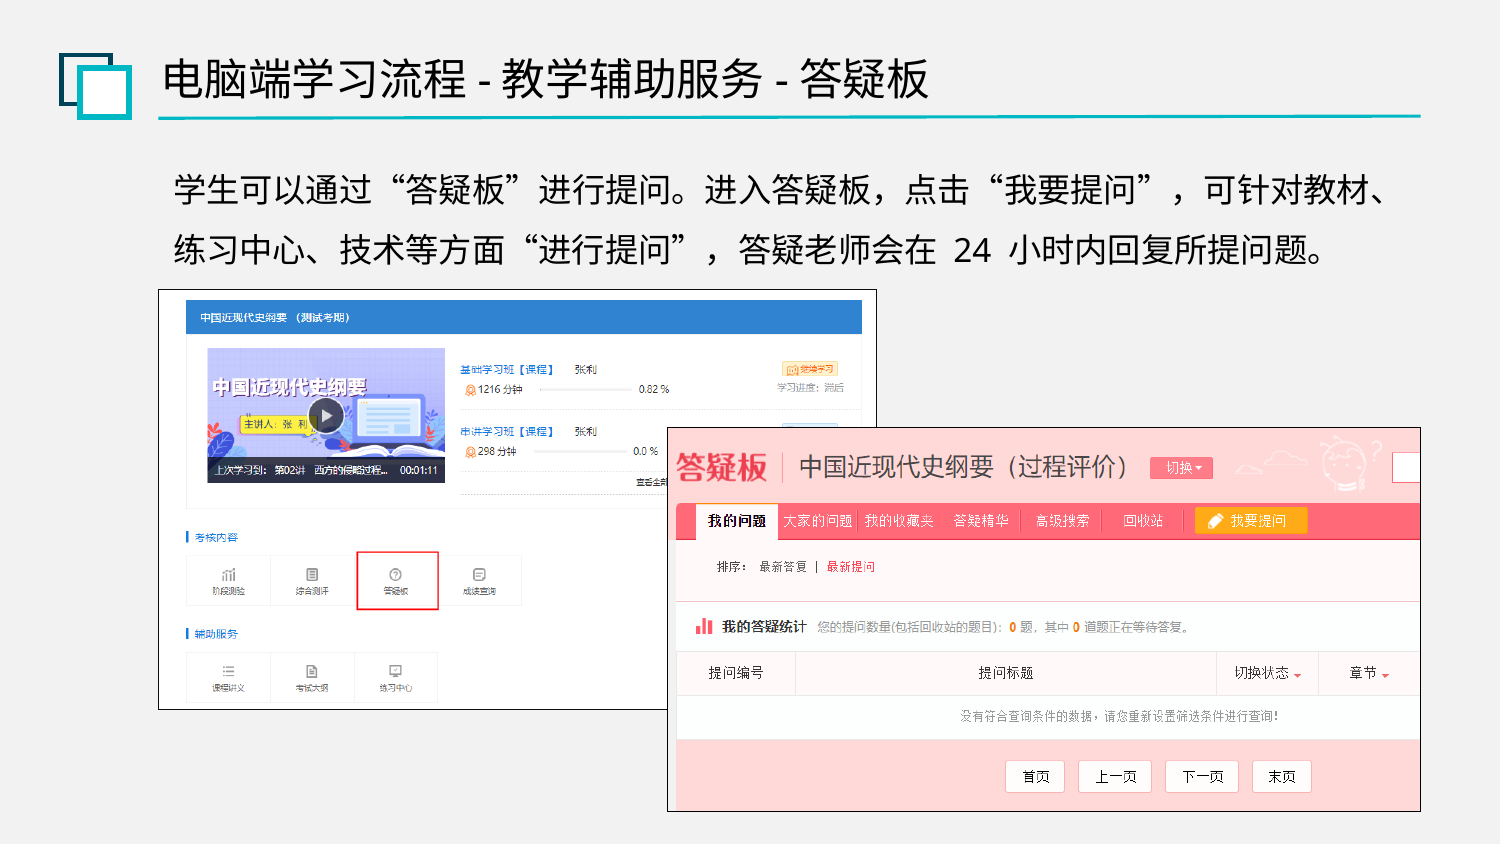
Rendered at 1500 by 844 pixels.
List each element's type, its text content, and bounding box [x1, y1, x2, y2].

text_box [61, 54, 130, 118]
picture [158, 288, 1421, 812]
text_box 电脑端学习流程-教学辅助服务-答疑板 [149, 45, 1421, 110]
text_box 学生可以通过“答疑板”进行提问。进入答疑板，点击“我要提问”，可针对教材、练习中心、技术等方面“进行提问”，答疑老师会在 24 小时内回复所提问题。 [158, 142, 1421, 337]
